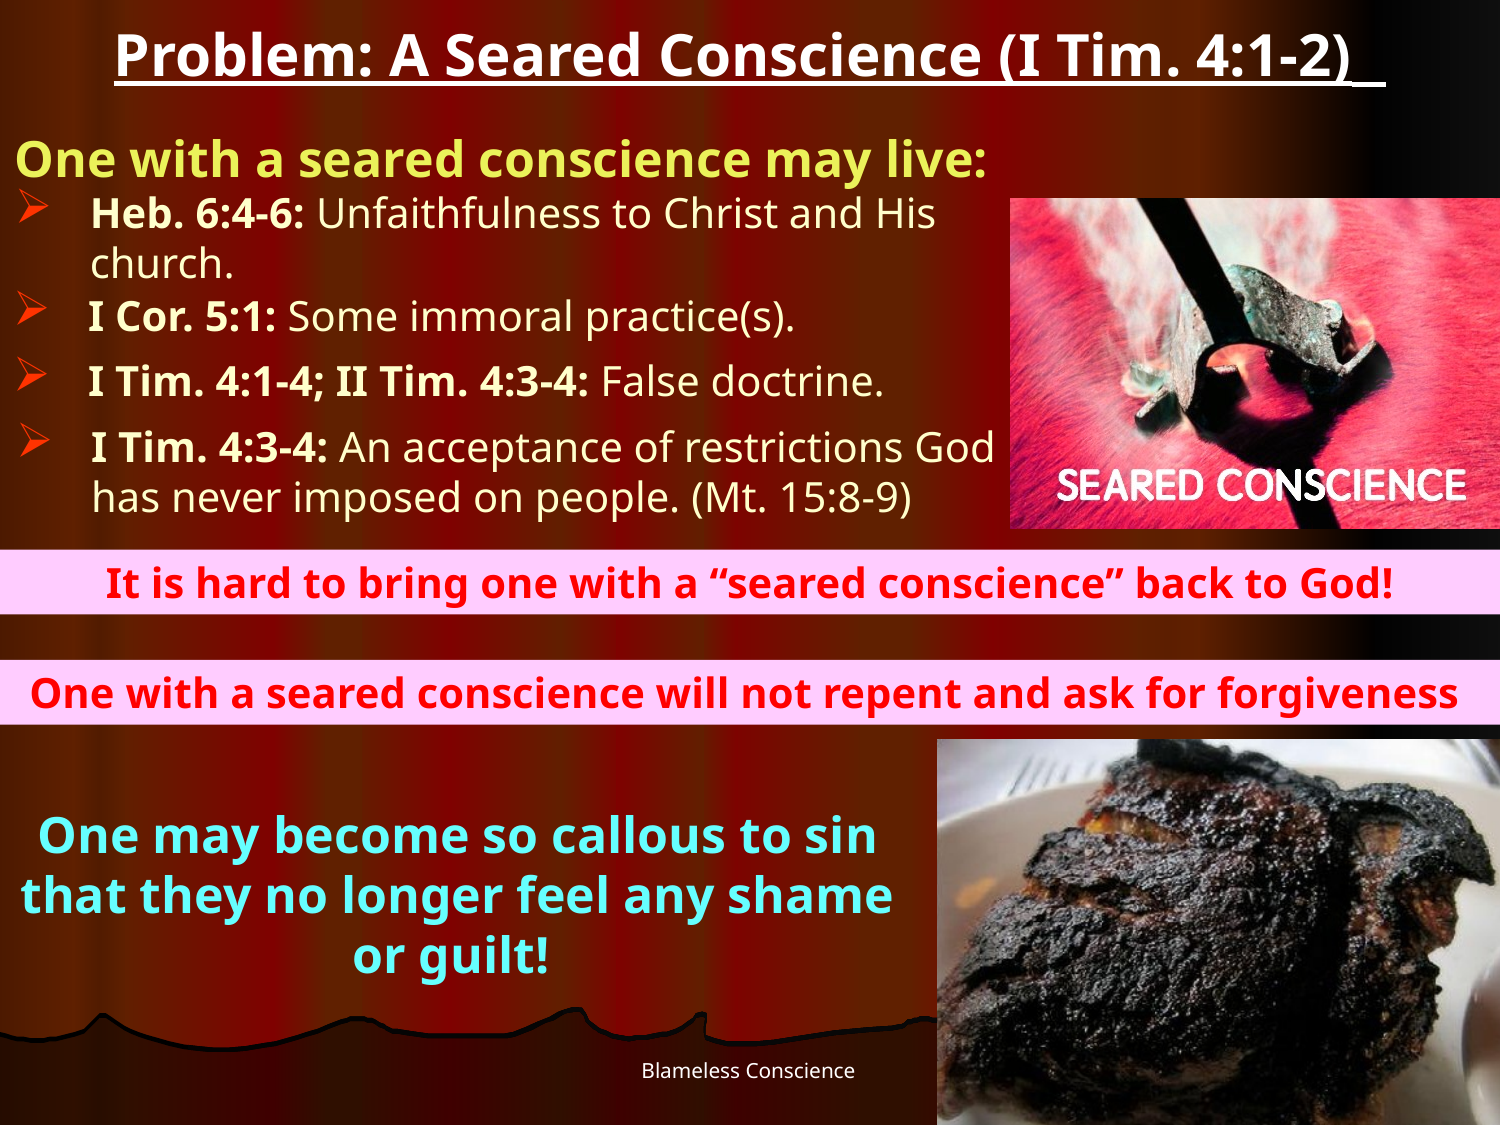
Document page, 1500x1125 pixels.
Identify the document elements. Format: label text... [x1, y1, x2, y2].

footer Blameless Conscience [510, 1050, 937, 1125]
text_box It is hard to bring one with a “seared conscience” back to God! [0, 549, 1500, 615]
text_box I Tim. 4:1-4; II Tim. 4:3-4: False doctrine. [0, 347, 1010, 413]
picture [937, 739, 1500, 1125]
text_box I Cor. 5:1: Some immoral practice(s). [0, 282, 1010, 347]
text_box One may become so callous to sin that they no longer feel any shame or guilt! [1, 796, 914, 992]
text_box One with a seared conscience may live: Heb. 6:4-6: Unfaithfulness to Christ and His church. [0, 119, 1025, 282]
text_box I Tim. 4:3-4: An acceptance of restrictions God has never imposed on people. (Mt. 15:8-9) [1, 413, 1010, 529]
title Problem: A Seared Conscience (I Tim. 4:1-2) [0, 0, 1500, 100]
picture [1010, 198, 1500, 529]
text_box One with a seared conscience will not repent and ask for forgiveness [0, 659, 1500, 725]
